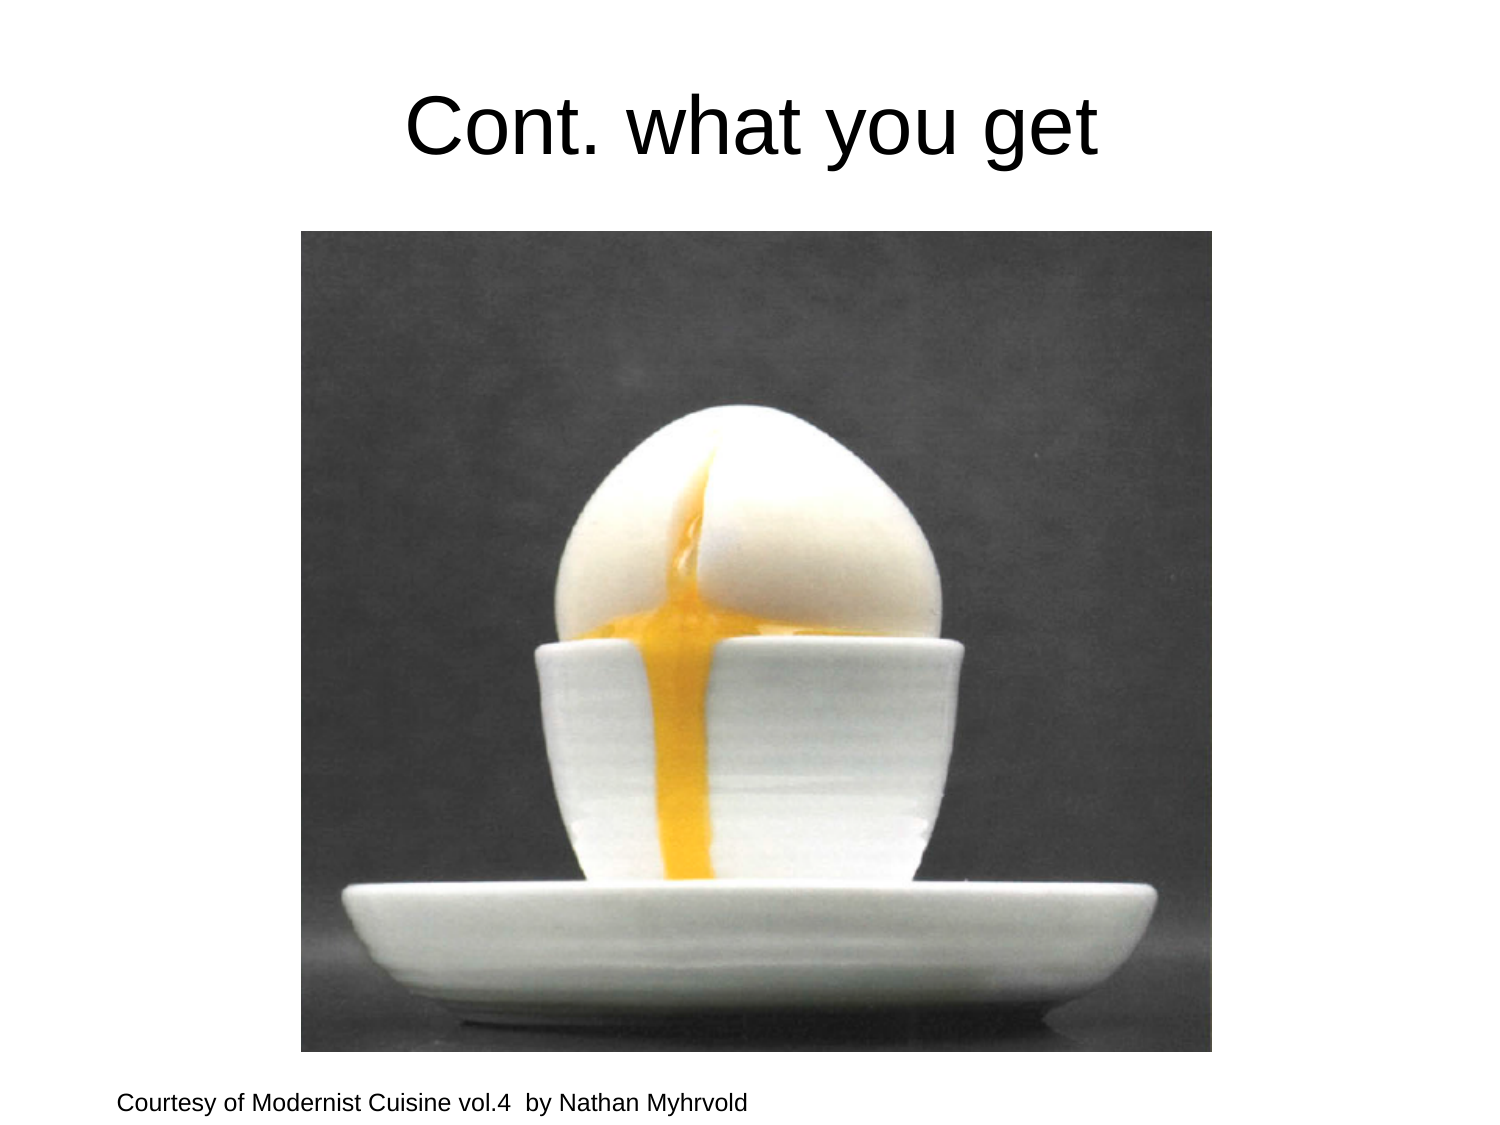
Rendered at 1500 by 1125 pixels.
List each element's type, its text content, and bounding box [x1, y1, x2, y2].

title Cont. what you get [76, 42, 1427, 200]
picture [300, 231, 1213, 1053]
text_box Courtesy of Modernist Cuisine vol.4 by Nathan Myhrvold [101, 1079, 765, 1125]
